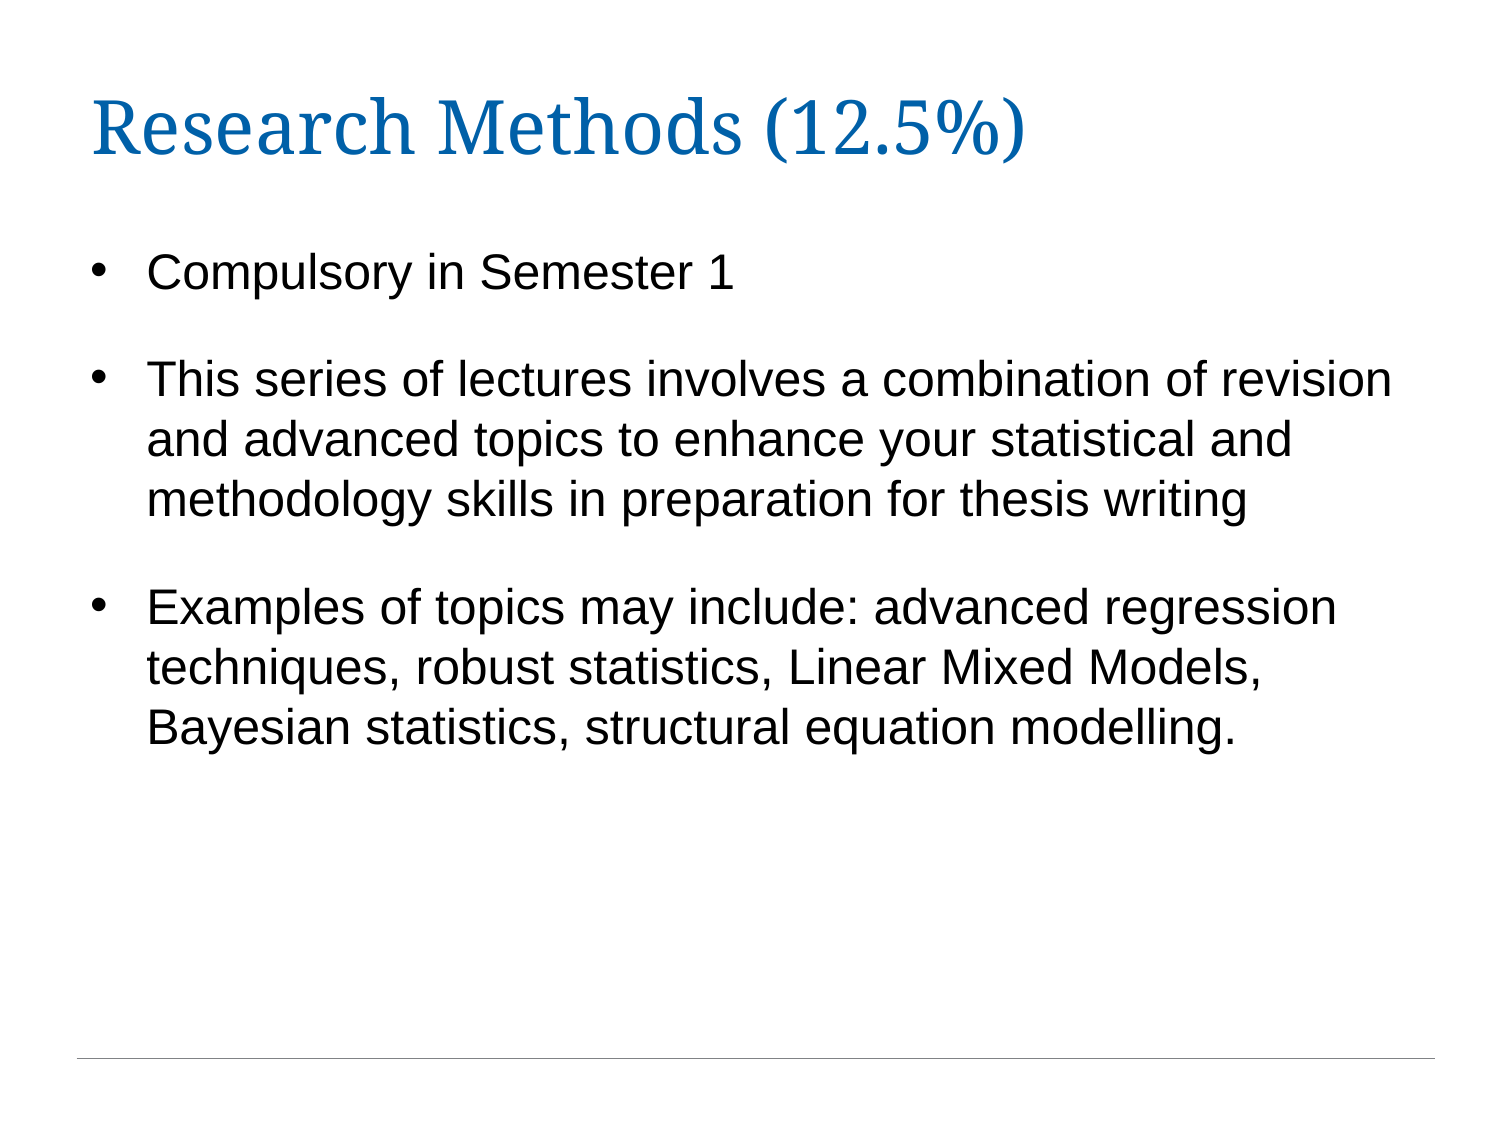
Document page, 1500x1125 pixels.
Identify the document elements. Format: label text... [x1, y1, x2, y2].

title Research Methods (12.5%) [76, 54, 1427, 194]
list Compulsory in Semester 1 This series of lectures involves a combination of revision and advanced topics to enhance your statistical and methodology skills in preparation for thesis writing Examples of topics may include: advanced regression techniques, robust statistics, Linear Mixed Models, Bayesian statistics, structural equation modelling. [75, 231, 1425, 1005]
